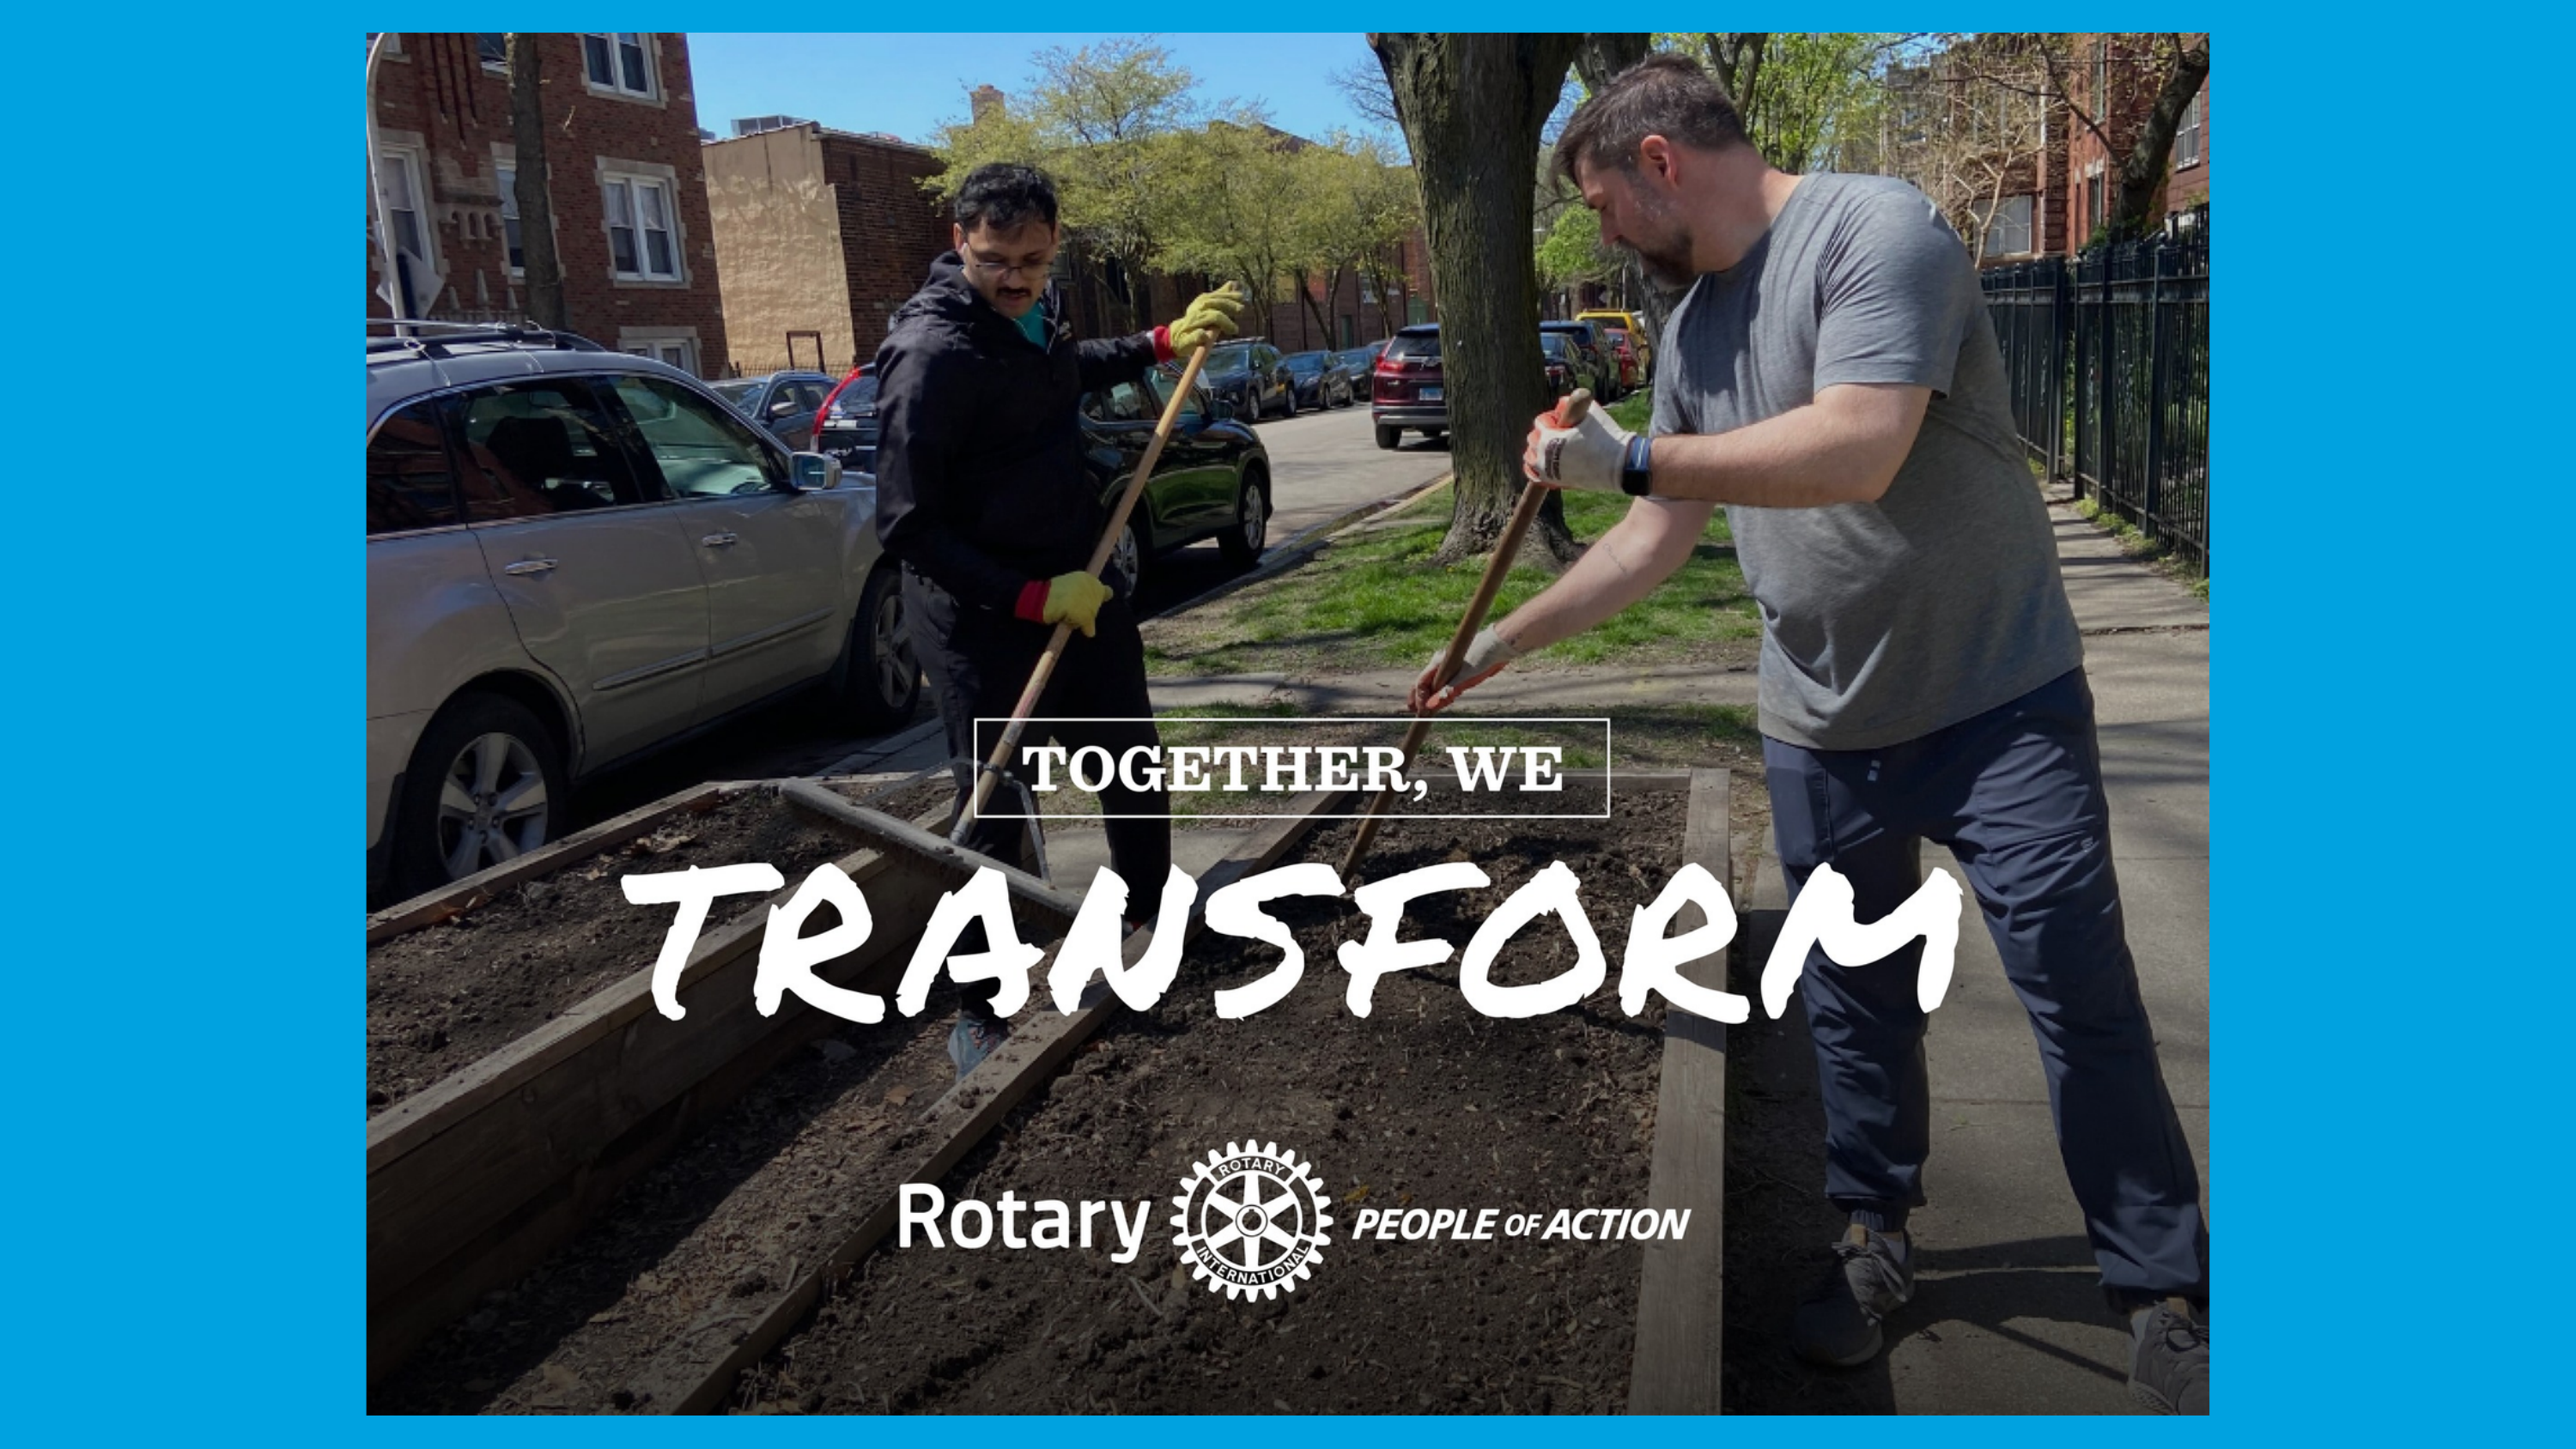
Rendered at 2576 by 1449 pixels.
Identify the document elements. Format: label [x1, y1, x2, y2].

text_box [366, 33, 2210, 1416]
